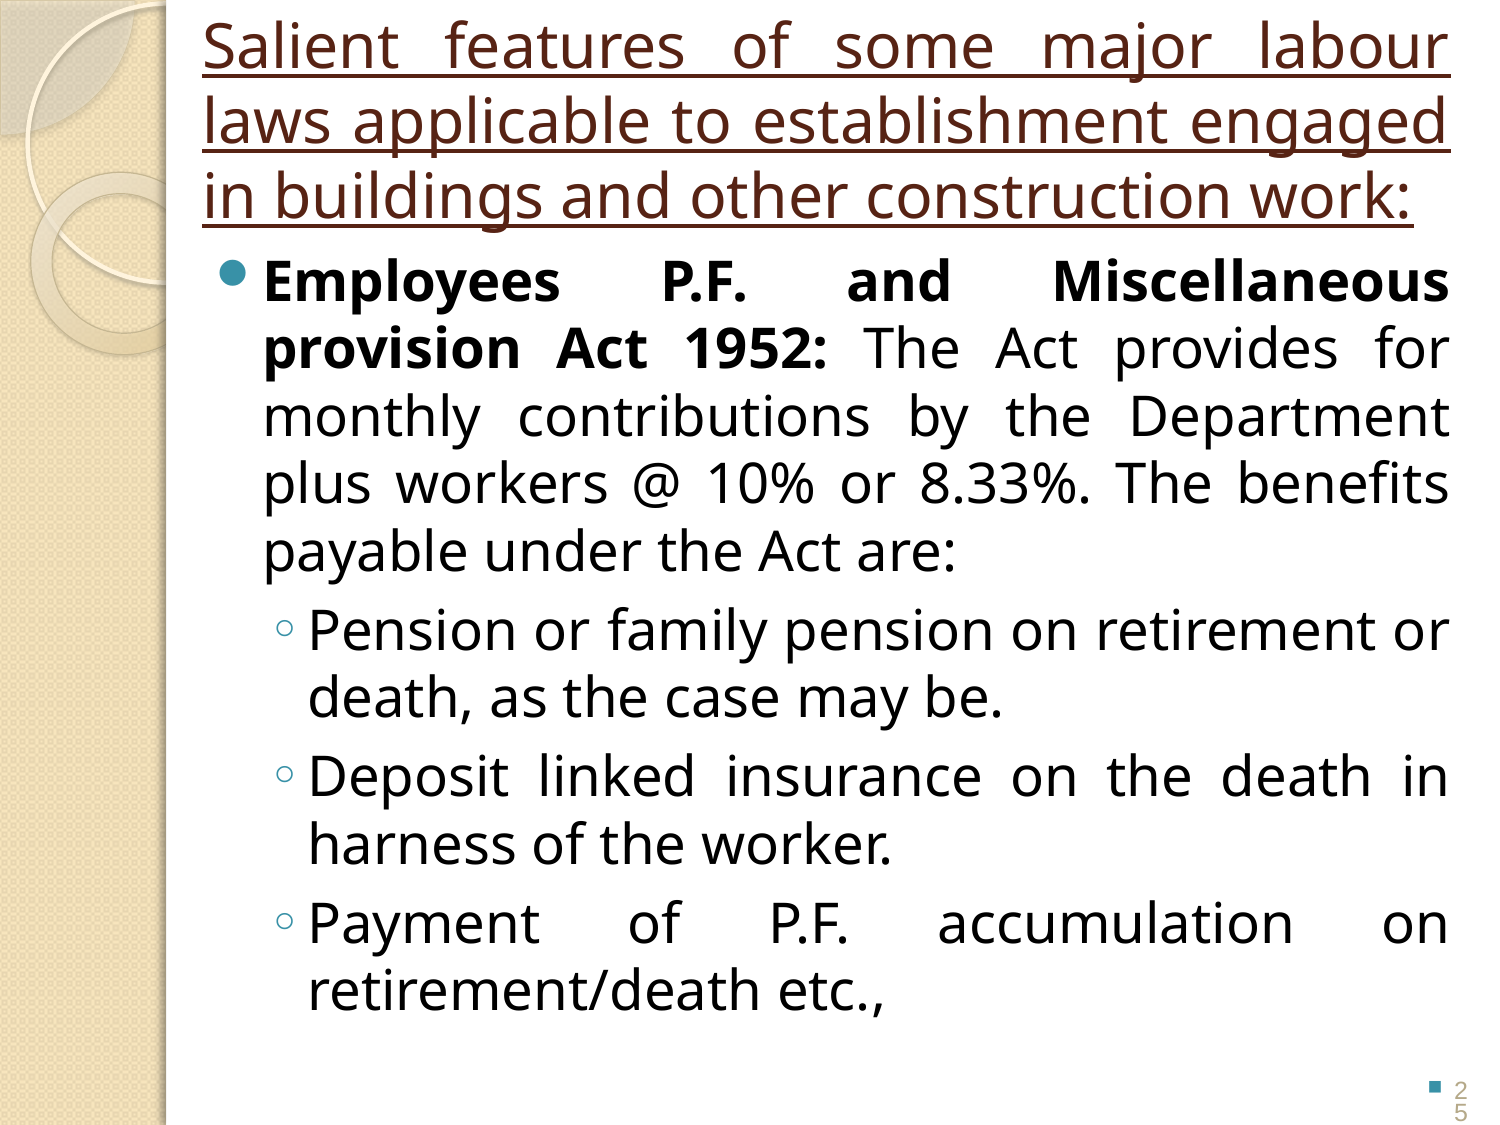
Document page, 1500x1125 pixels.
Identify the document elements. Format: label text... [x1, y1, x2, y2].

list Employees P.F. and Miscellaneous provision Act 1952: The Act provides for monthly contributions by the Department plus workers @ 10% or 8.33%. The benefits payable under the Act are: Pension or family pension on retirement or death, as the case may be. Deposit linked insurance on the death in harness of the worker. Payment of P.F. accumulation on retirement/death etc., [187, 237, 1466, 1075]
slide_number 25 [1413, 1034, 1488, 1113]
title Salient features of some major labour laws applicable to establishment engaged in buildings and other construction work: [187, 24, 1466, 213]
